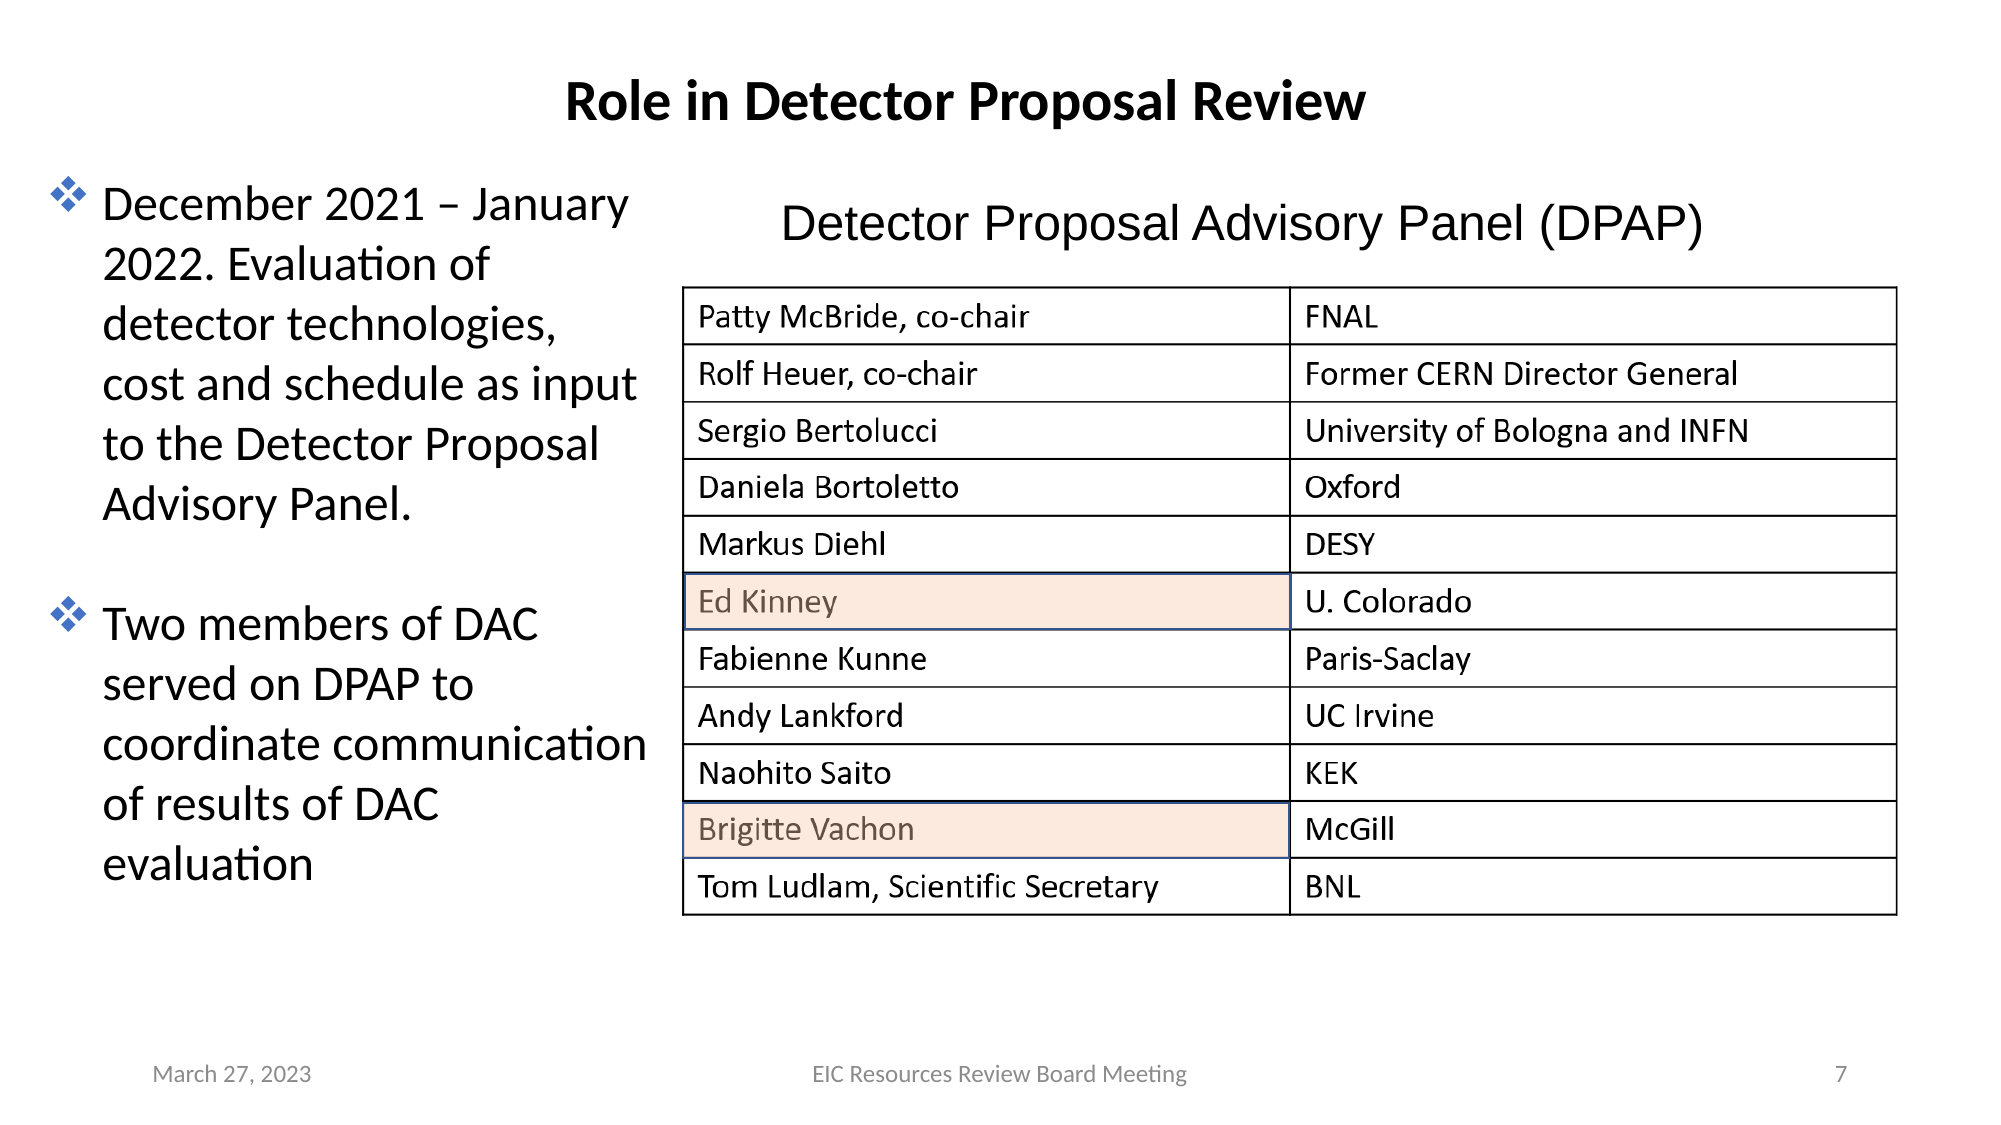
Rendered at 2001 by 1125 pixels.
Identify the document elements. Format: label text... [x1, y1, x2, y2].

text_box December 2021 – January 2022. Evaluation of detector technologies, cost and schedule as input to the Detector Proposal Advisory Panel. Two members of DAC served on DPAP to coordinate communication of results of DAC evaluation [31, 162, 663, 898]
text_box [682, 283, 1898, 929]
slide_number 7 [1412, 1042, 1863, 1103]
footer EIC Resources Review Board Meeting [662, 1042, 1338, 1103]
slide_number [137, 1042, 588, 1103]
text_box Detector Proposal Advisory Panel (DPAP) [765, 190, 1947, 276]
text_box Role in Detector Proposal Review [550, 55, 1383, 140]
